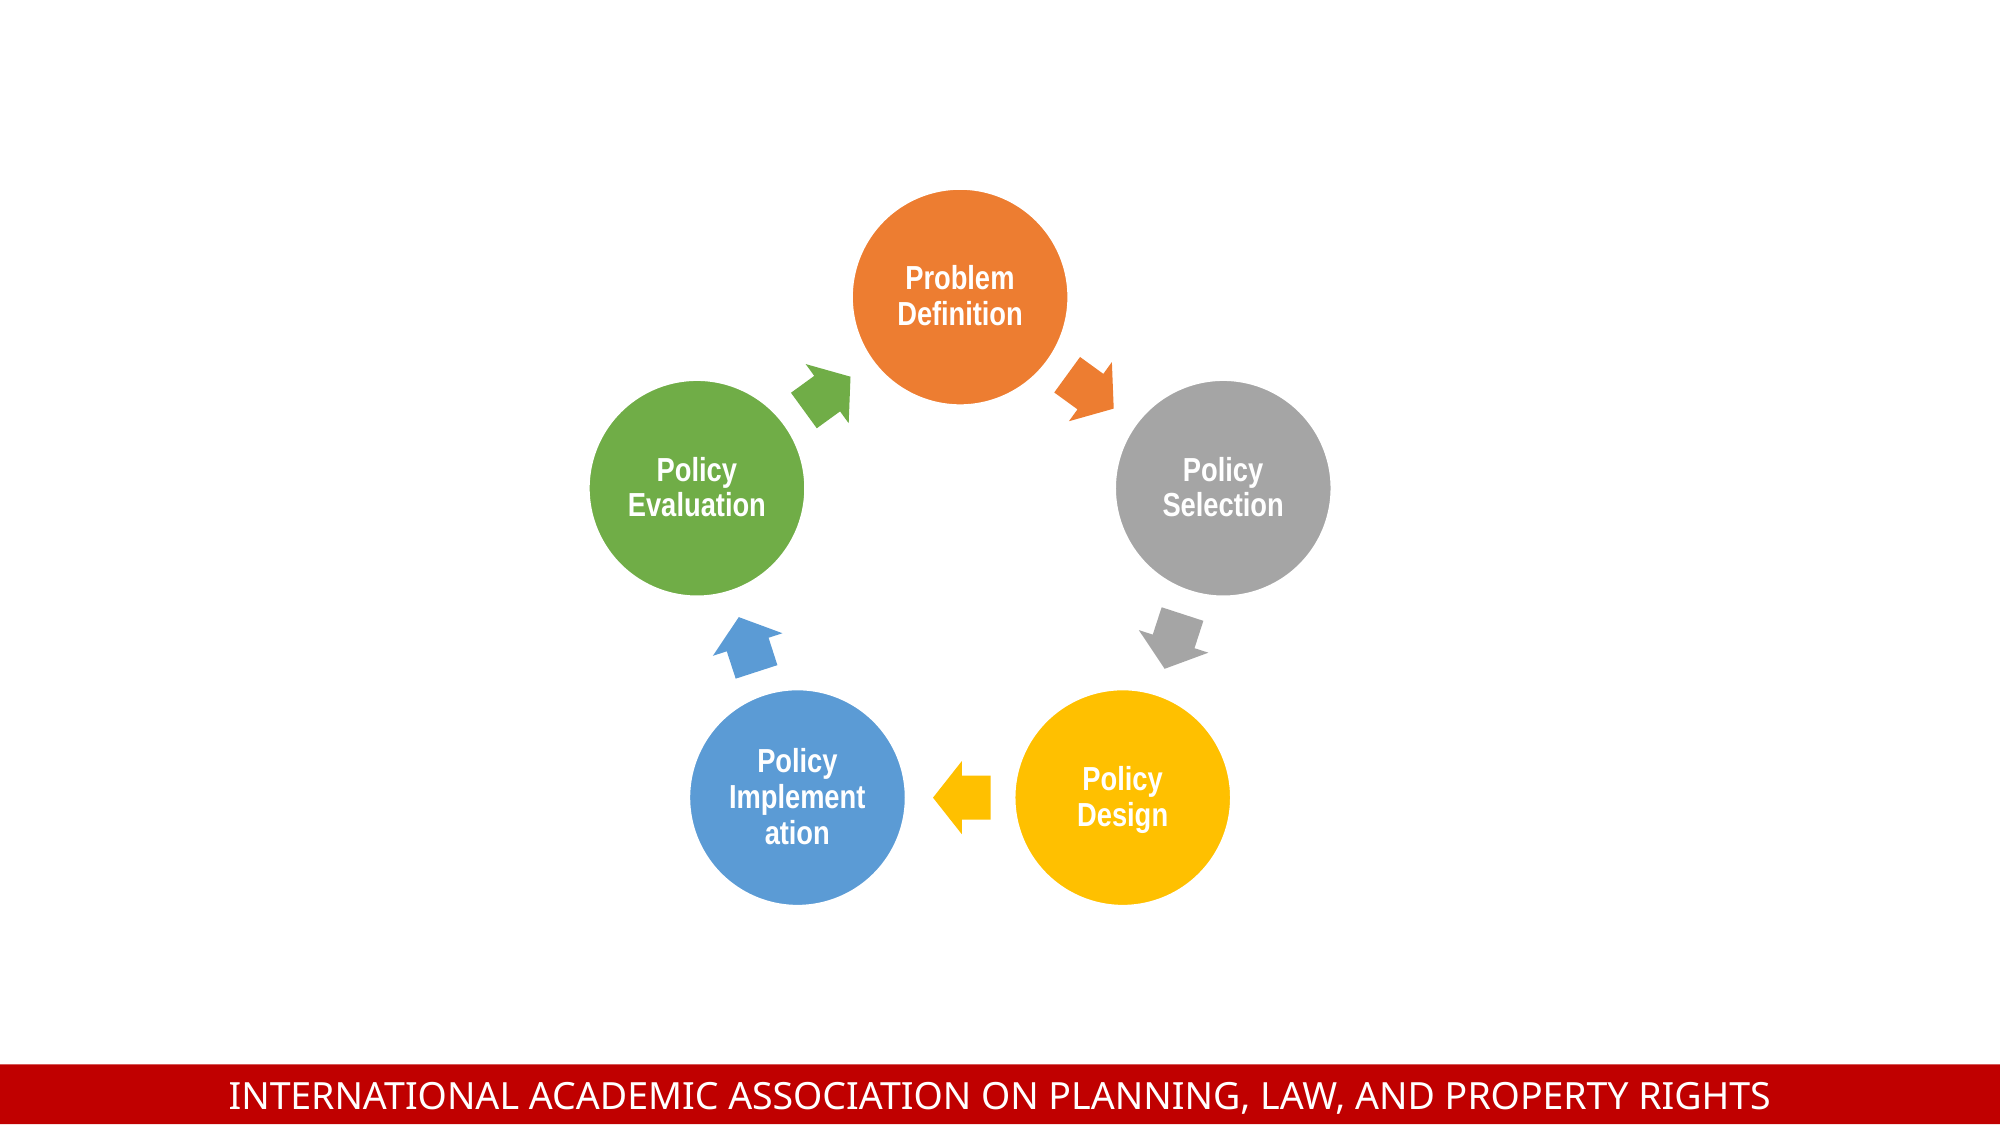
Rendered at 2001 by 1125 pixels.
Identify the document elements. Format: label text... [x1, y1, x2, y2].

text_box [399, 188, 1521, 907]
text_box INTERNATIONAL ACADEMIC ASSOCIATION ON PLANNING, LAW, AND PROPERTY RIGHTS [0, 1064, 2000, 1125]
